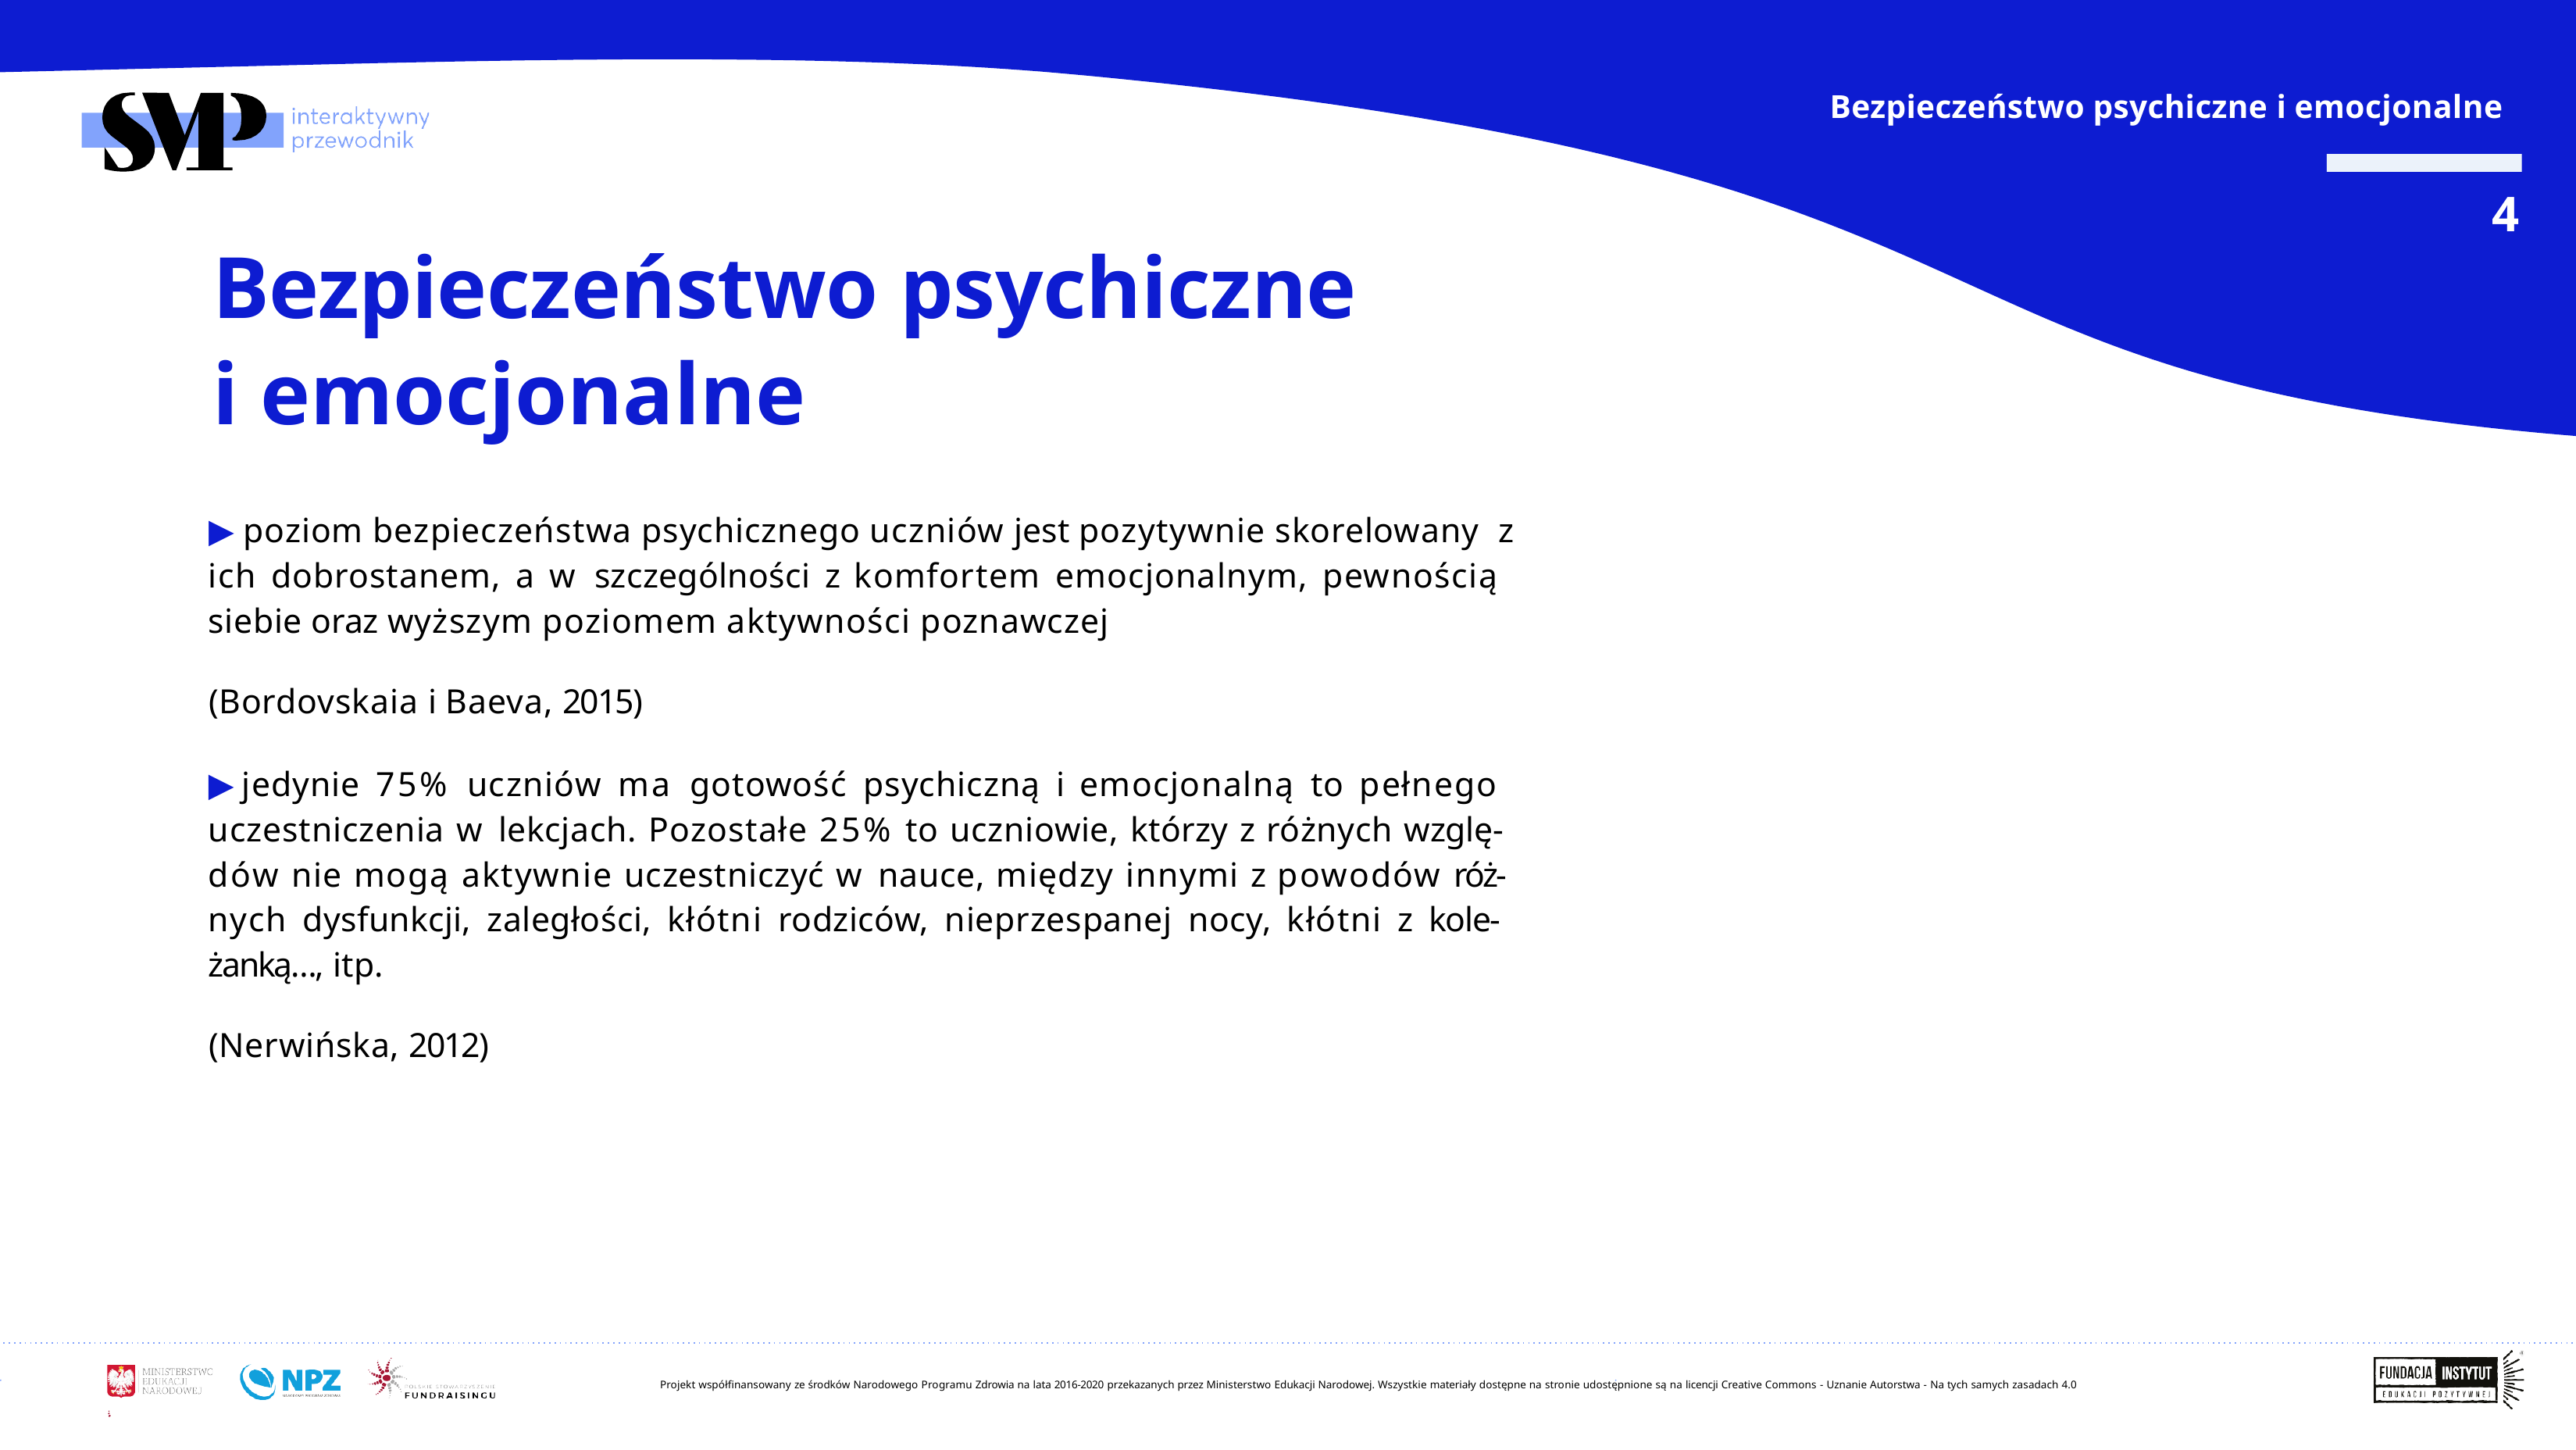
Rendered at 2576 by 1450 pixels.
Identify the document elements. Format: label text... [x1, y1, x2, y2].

picture [2503, 1350, 2524, 1409]
text_box [2326, 154, 2522, 172]
text_box [292, 106, 430, 152]
footer Projekt współfinansowany ze środków Narodowego Programu Zdrowia na lata 2016-2020 przekazanych przez Ministerstwo Edukacji Narodowej. Wszystkie materiały dostępne na stronie udostępnione są na licencji Creative Commons - Uznanie Autorstwa - Na tych samych zasadach 4.0 [658, 1377, 2185, 1450]
text_box [240, 1364, 341, 1400]
title Bezpieczeństwo psychiczne i emocjonalne [211, 227, 1404, 472]
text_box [367, 1358, 496, 1399]
text_box 4 [2490, 182, 2524, 242]
text_box ▶ poziom bezpieczeństwa psychicznego uczniów jest pozytywnie skorelowany z ich dobrostanem, a w szczególności z komfortem emocjonalnym, pewnością siebie oraz wyższym poziomem aktywności poznawczej (Bordovskaia i Baeva, 2015) ▶ jedynie 75% uczniów ma gotowość psychiczną i emocjonalną to pełnego uczestniczenia w lekcjach. Pozostałe 25% to uczniowie, którzy z różnych wzglę- dów nie mogą aktywnie uczestniczyć w nauce, między innymi z powodów róż- nych dysfunkcji, zaległości, kłótni rodziców, nieprzespanej nocy, kłótni z kole- żanką…, itp. (Nerwińska, 2012) [206, 502, 1515, 1064]
text_box Bezpieczeństwo psychiczne i emocjonalne [1828, 84, 2524, 125]
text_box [81, 92, 284, 173]
picture [2373, 1357, 2498, 1403]
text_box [107, 1365, 213, 1399]
